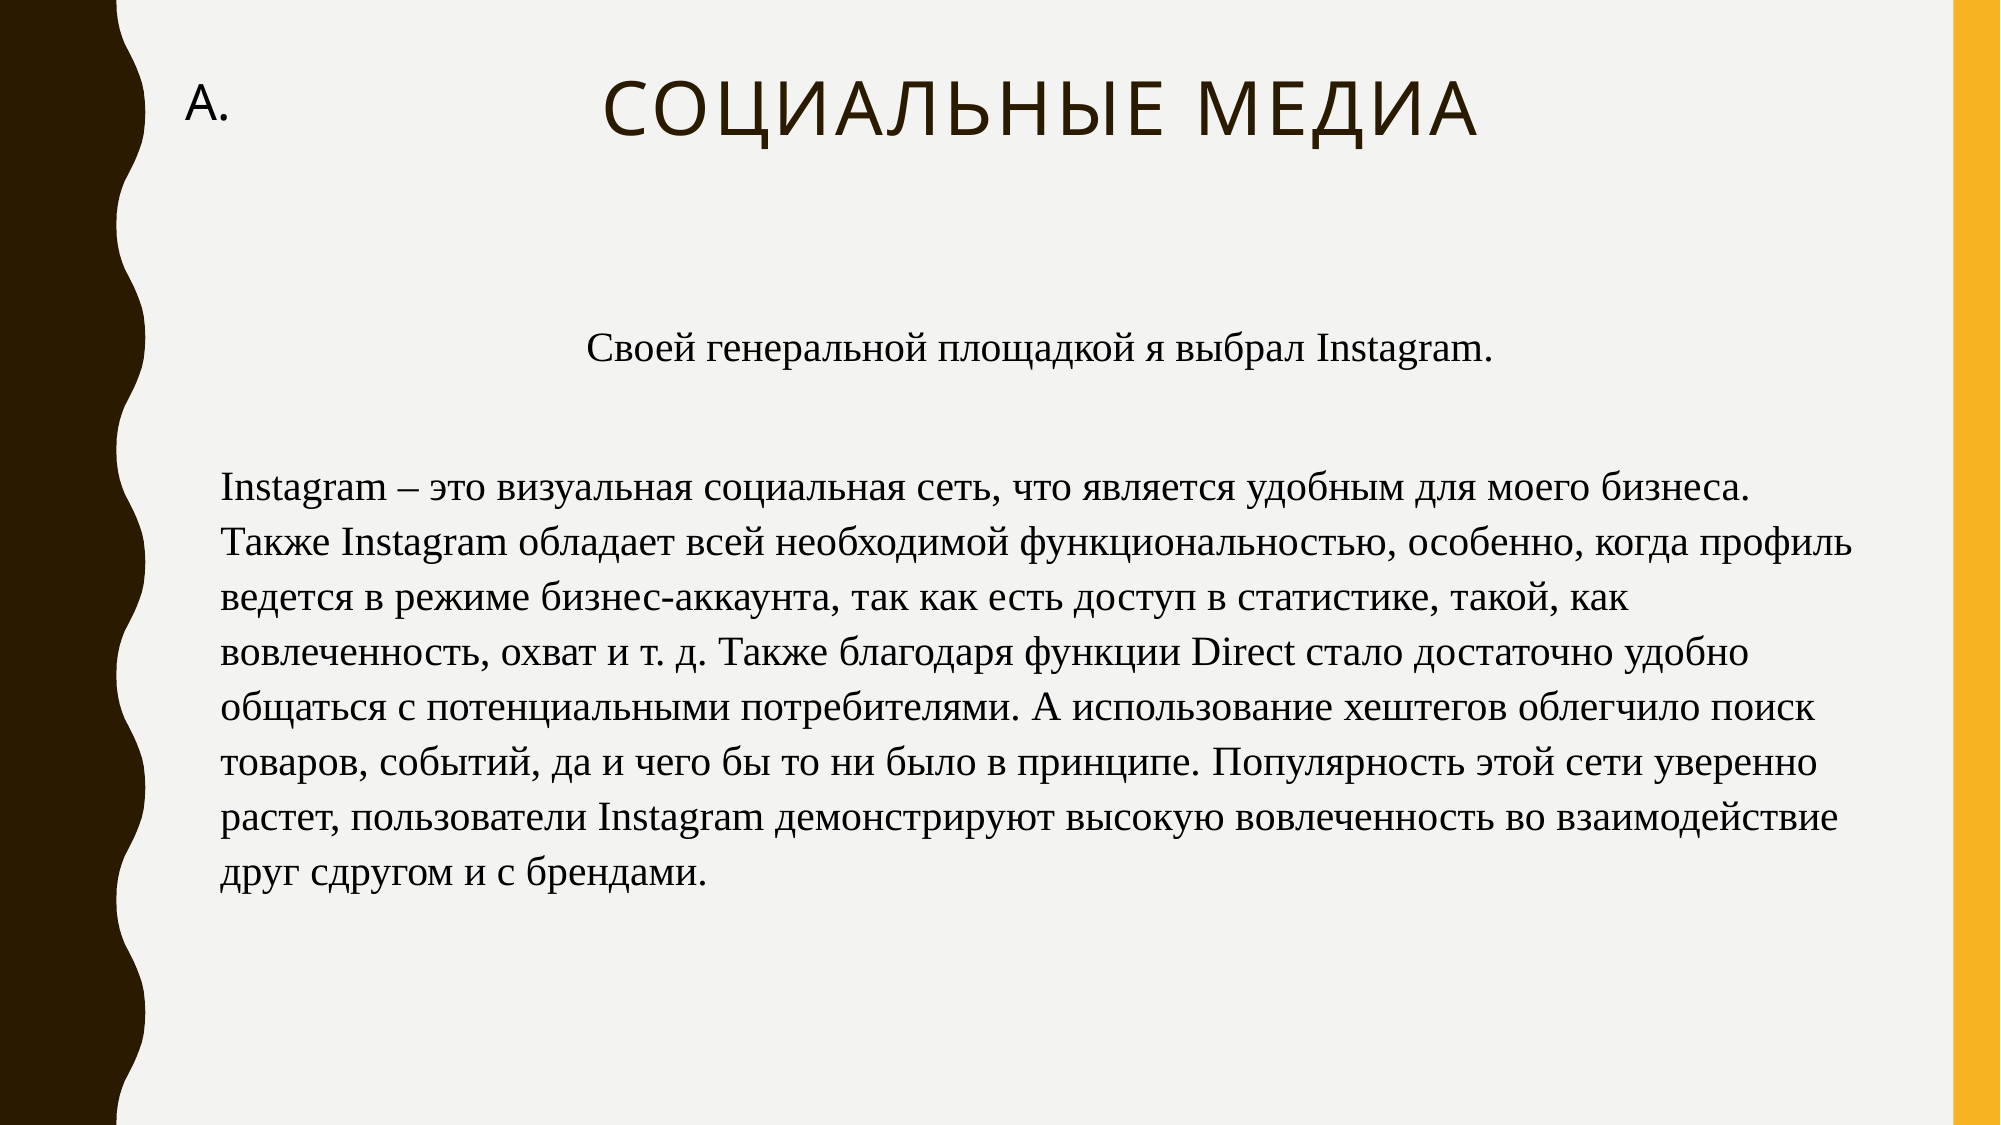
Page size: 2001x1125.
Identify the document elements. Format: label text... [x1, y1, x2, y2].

title Социальные медиа [205, 62, 1875, 306]
list Своей генеральной площадкой я выбрал Instagram. Instagram – это визуальная социальная сеть, что является удобным для моего бизнеса. Также Instagram обладает всей необходимой функциональностью, особенно, когда профиль ведется в режиме бизнес-аккаунта, так как есть доступ в статистике, такой, как вовлеченность, охват и т. д. Также благодаря функции Direct стало достаточно удобно общаться с потенциальными потребителями. А использование хештегов облегчило поиск товаров, событий, да и чего бы то ни было в принципе. Популярность этой сети уверенно растет, пользователи Instagram демонстрируют высокую вовлеченность во взаимодействие друг сдругом и с брендами. [205, 306, 1875, 984]
text_box A. [170, 62, 299, 138]
